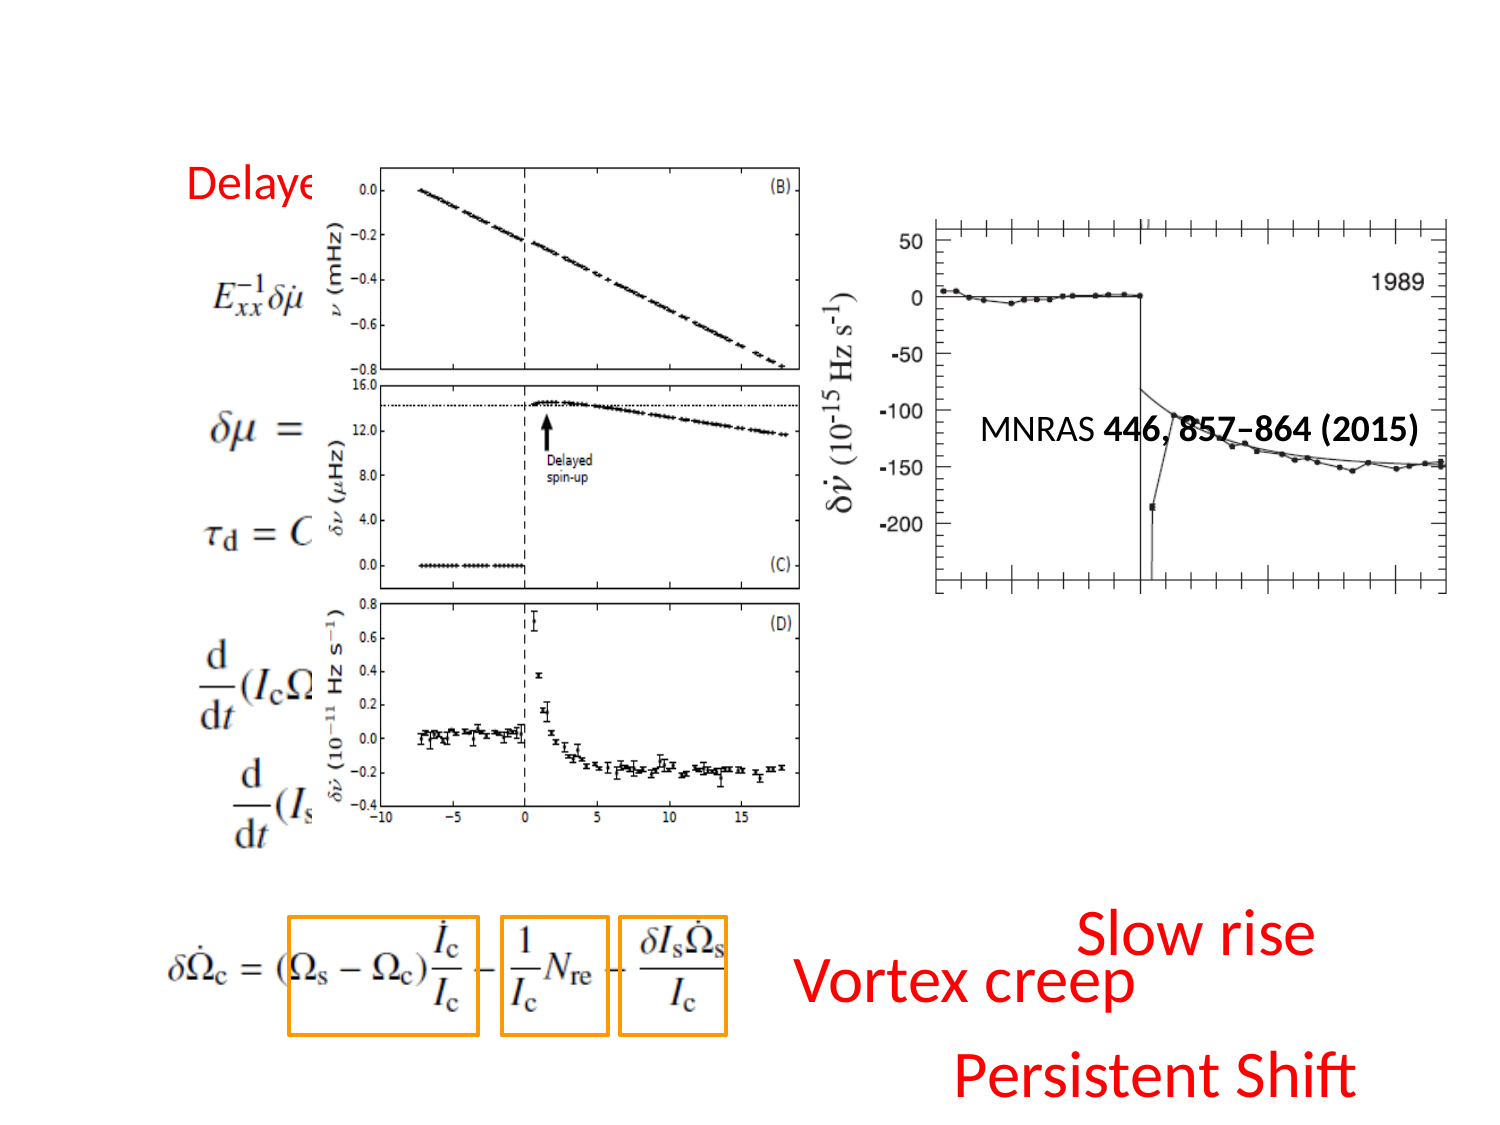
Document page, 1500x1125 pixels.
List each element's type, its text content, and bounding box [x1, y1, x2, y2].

text_box Vortex creep [778, 928, 1153, 1024]
picture [147, 904, 739, 1035]
text_box Delayed Spin-Up [171, 142, 621, 217]
picture [147, 160, 810, 858]
text_box Persistent Shift [939, 1023, 1422, 1118]
picture [820, 219, 1454, 594]
text_box Slow rise [1061, 881, 1333, 977]
